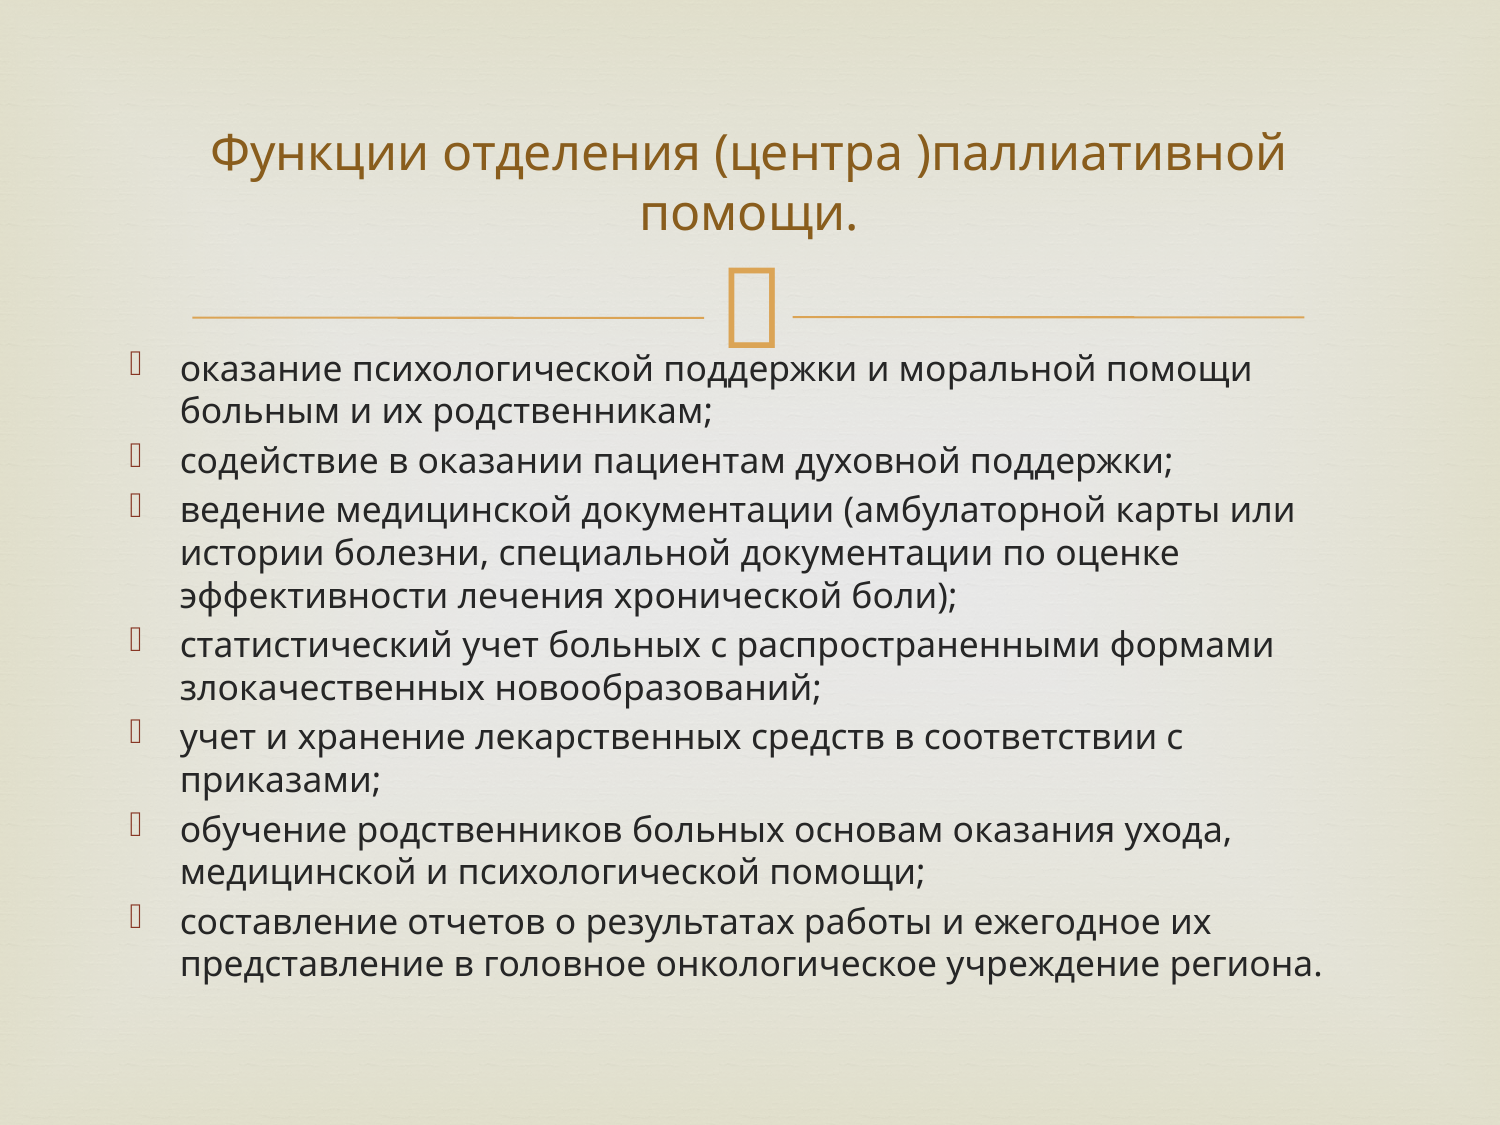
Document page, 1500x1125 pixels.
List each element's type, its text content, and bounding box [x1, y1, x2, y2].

list оказание психологической поддержки и моральной помощи больным и их родственникам; содействие в оказании пациентам духовной поддержки; ведение медицинской документации (амбулаторной карты или истории болезни, специальной документации по оценке эффективности лечения хронической боли); статистический учет больных с распространенными формами злокачественных новообразований; учет и хранение лекарственных средств в соответствии с приказами; обучение родственников больных основам оказания ухода, медицинской и психологической помощи; составление отчетов о результатах работы и ежегодное их представление в головное онкологическое учреждение региона. [114, 338, 1386, 1005]
title Функции отделения (центра )паллиативной помощи. [112, 93, 1386, 267]
